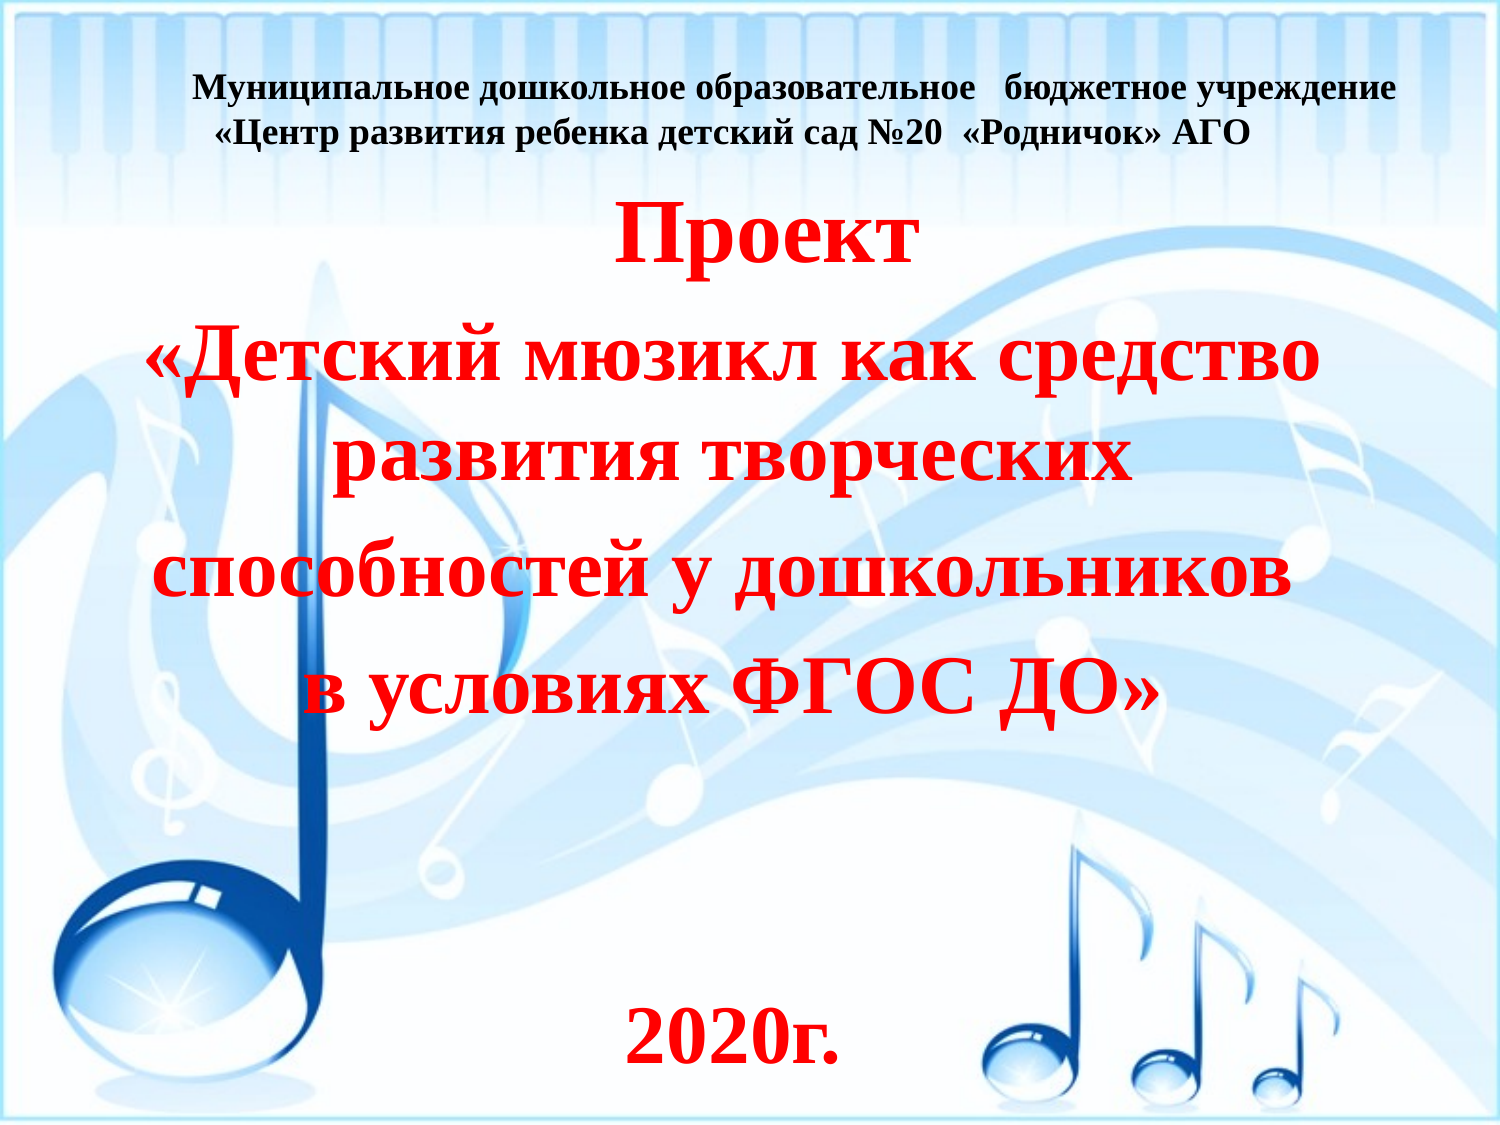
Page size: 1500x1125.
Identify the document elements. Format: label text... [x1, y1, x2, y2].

picture [0, 0, 1500, 1125]
list Муниципальное дошкольное образовательное бюджетное учреждение «Центр развития ребенка детский сад №20 «Родничок» АГО Проект «Детский мюзикл как средство развития творческих способностей у дошкольников в условиях ФГОС ДО» 2020г. [41, 54, 1425, 1094]
